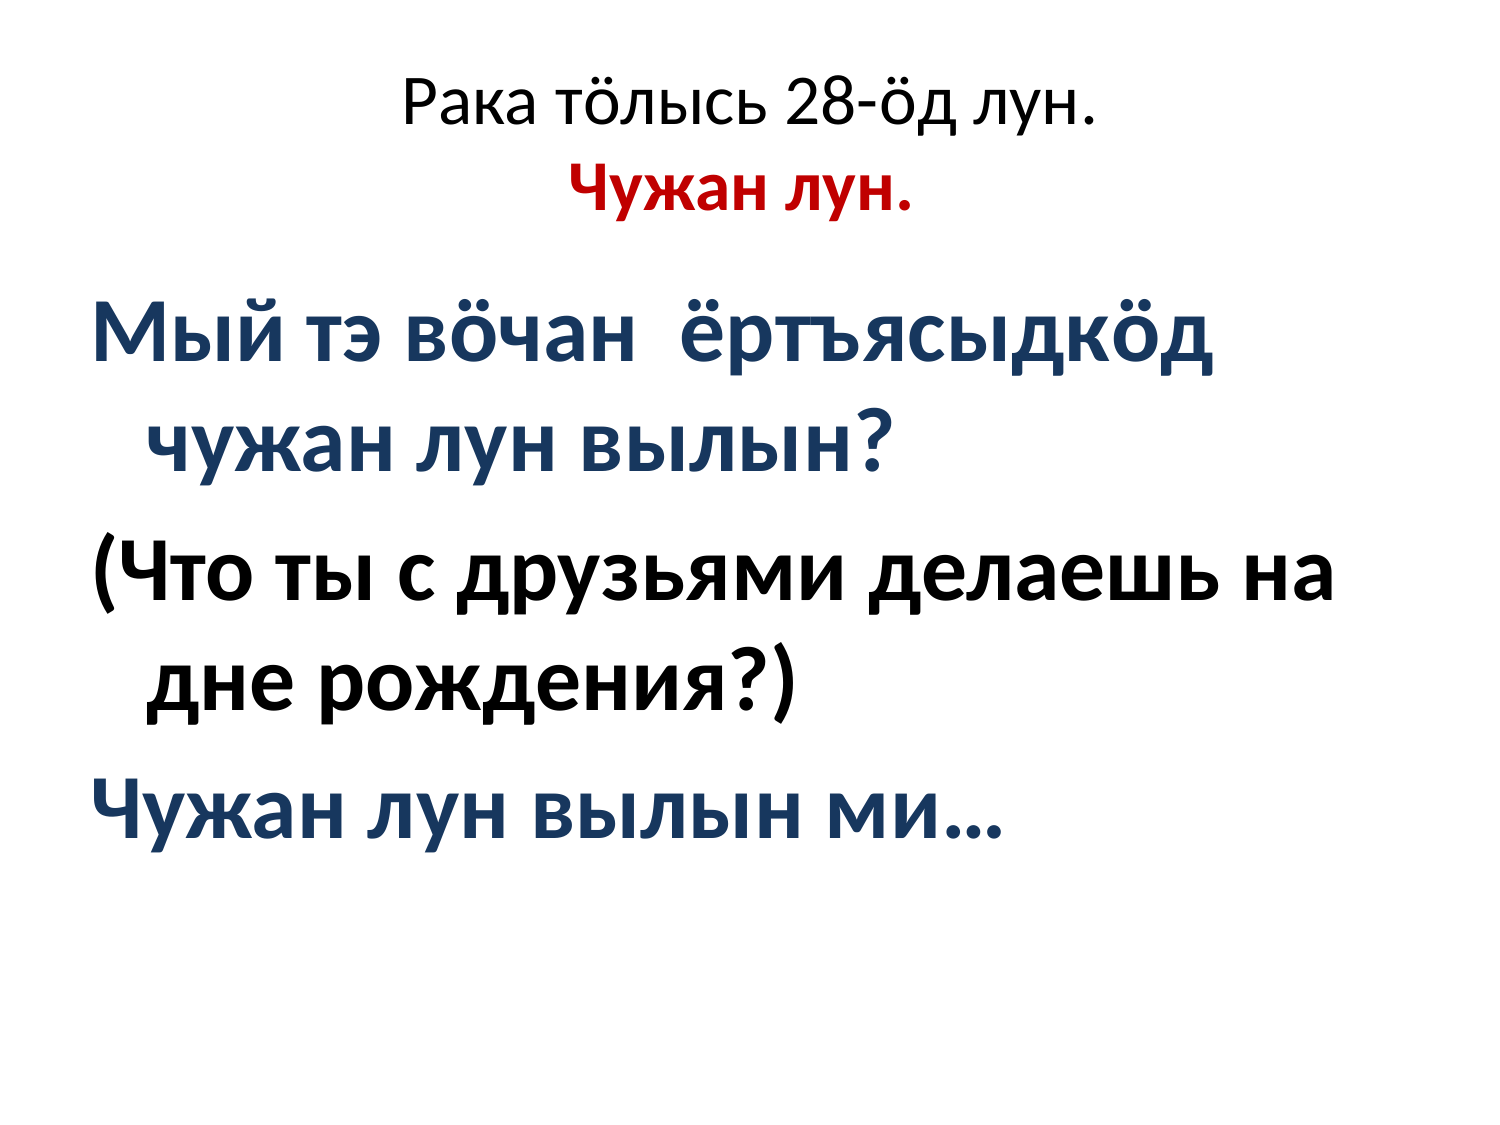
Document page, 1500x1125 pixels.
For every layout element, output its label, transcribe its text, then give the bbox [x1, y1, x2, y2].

list Мый тэ вöчан ёртъясыдкöд чужан лун вылын? (Что ты с друзьями делаешь на дне рождения?) Чужан лун вылын ми… [75, 262, 1425, 1005]
title Рака тöлысь 28-öд лун. Чужан лун. [75, 45, 1425, 233]
